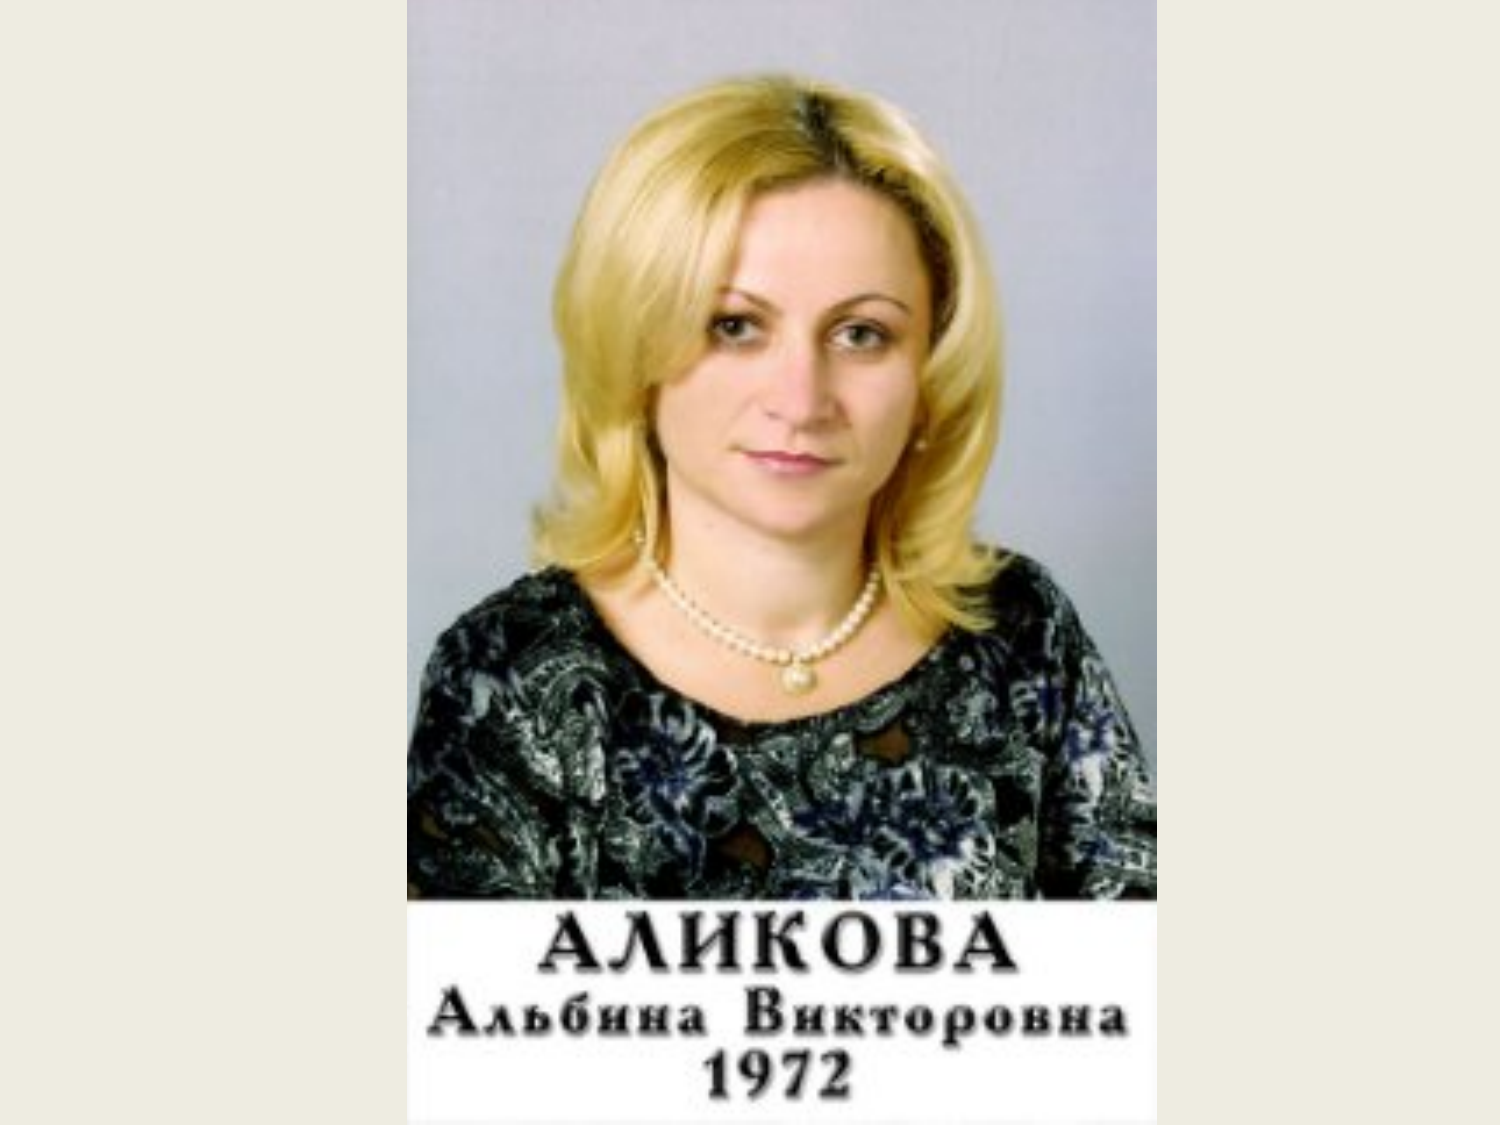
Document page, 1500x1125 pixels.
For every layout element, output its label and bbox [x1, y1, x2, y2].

picture [407, 0, 1157, 1125]
